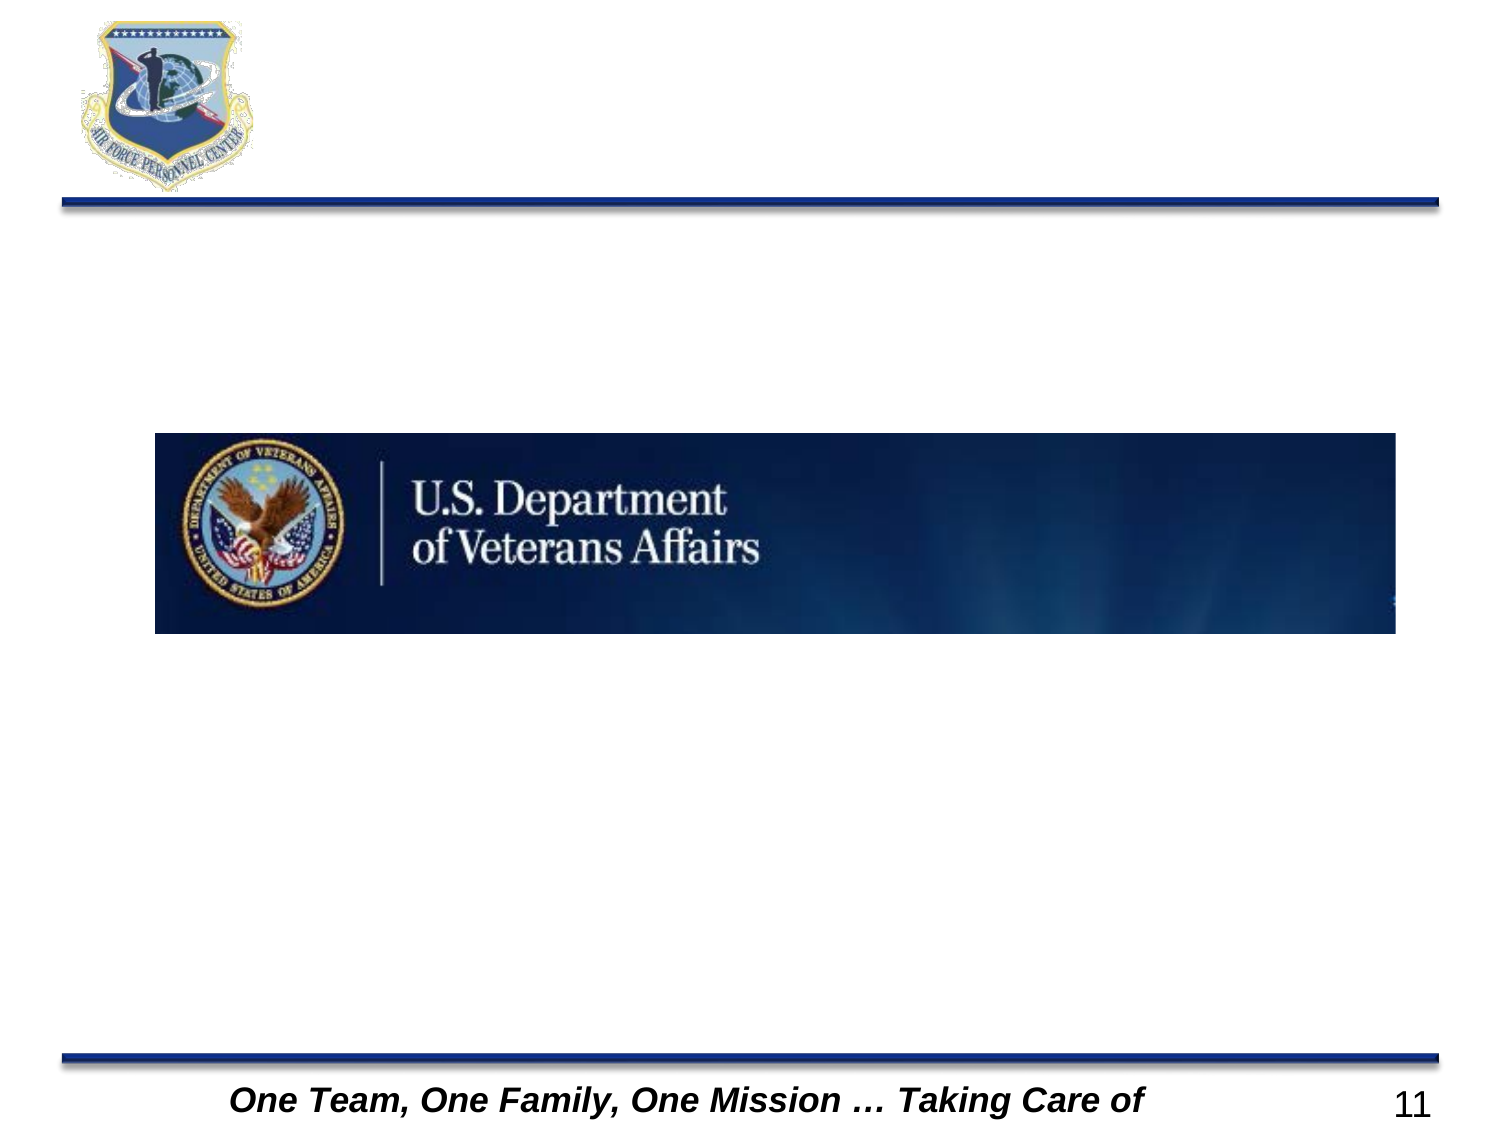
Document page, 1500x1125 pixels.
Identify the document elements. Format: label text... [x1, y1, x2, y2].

picture [53, 1050, 1452, 1079]
picture [53, 194, 1452, 222]
slide_number 11 [1389, 1080, 1440, 1125]
text_box [155, 433, 1396, 634]
footer One Team, One Family, One Mission … Taking Care of Airmen [226, 1076, 1273, 1125]
picture [81, 21, 254, 192]
